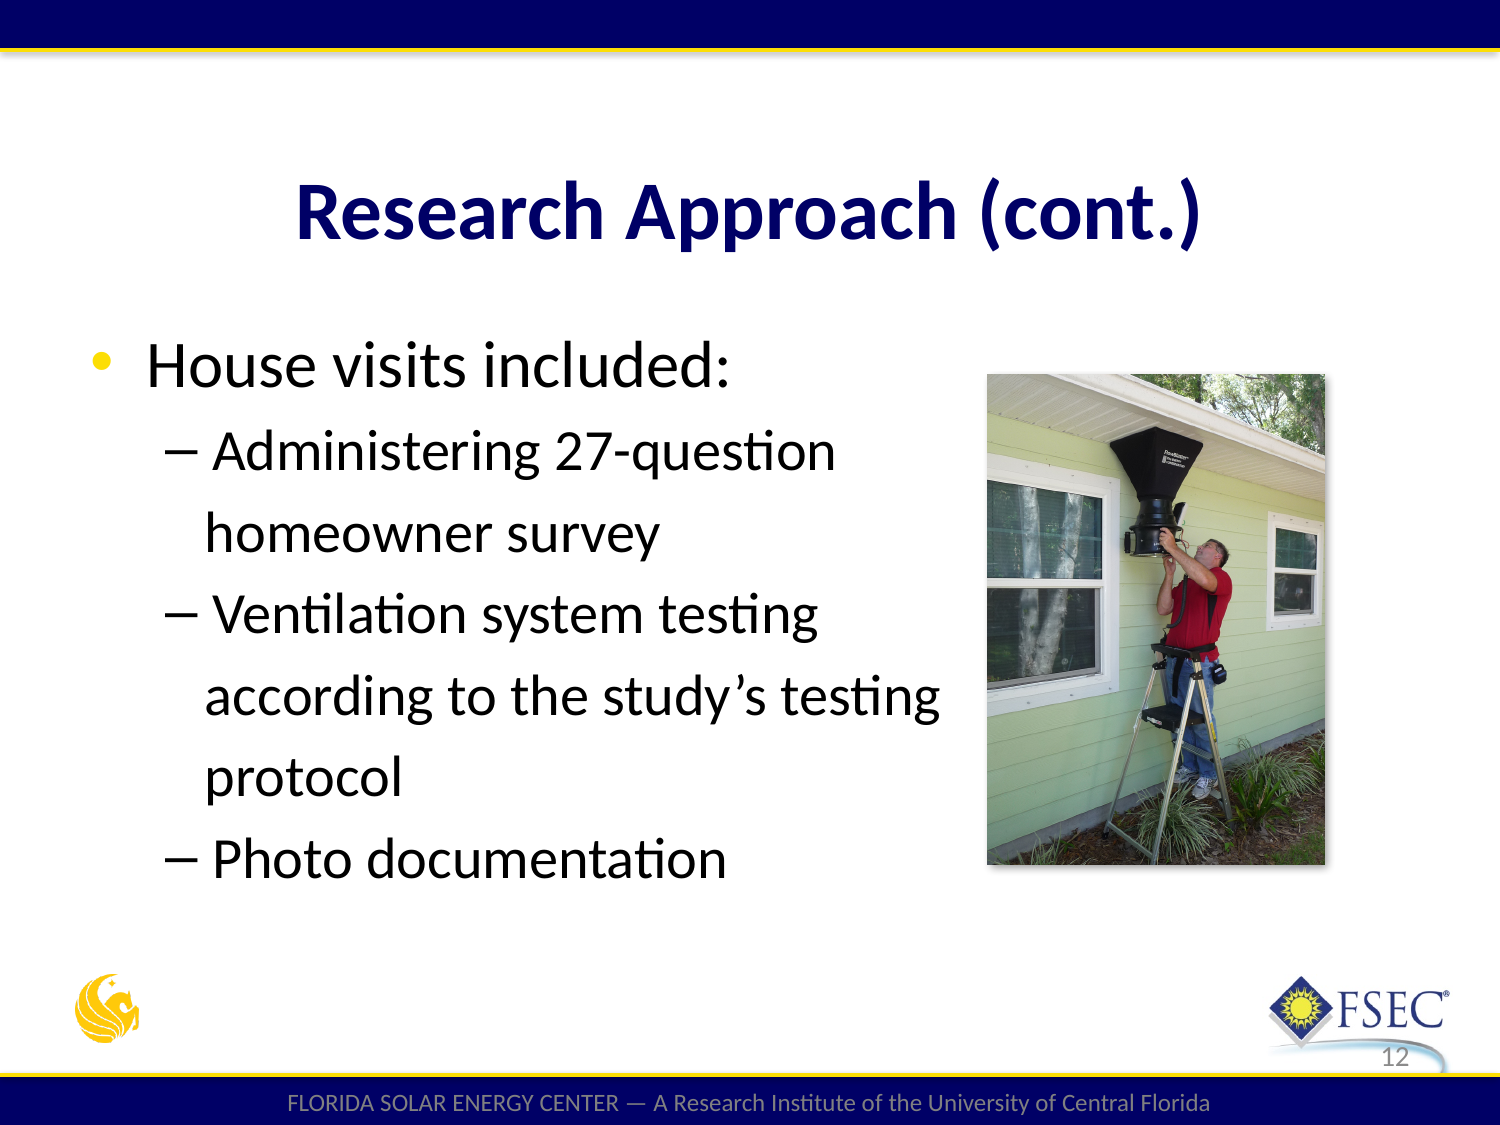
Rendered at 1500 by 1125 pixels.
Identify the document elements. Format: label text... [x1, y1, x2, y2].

list House visits included: Administering 27-question homeowner survey Ventilation system testing according to the study’s testing protocol Photo documentation [75, 313, 1450, 1056]
slide_number 12 [1074, 1025, 1425, 1085]
picture [1425, 974, 1453, 1073]
picture [987, 374, 1326, 865]
text_box Research Approach (cont.) [24, 112, 1475, 300]
